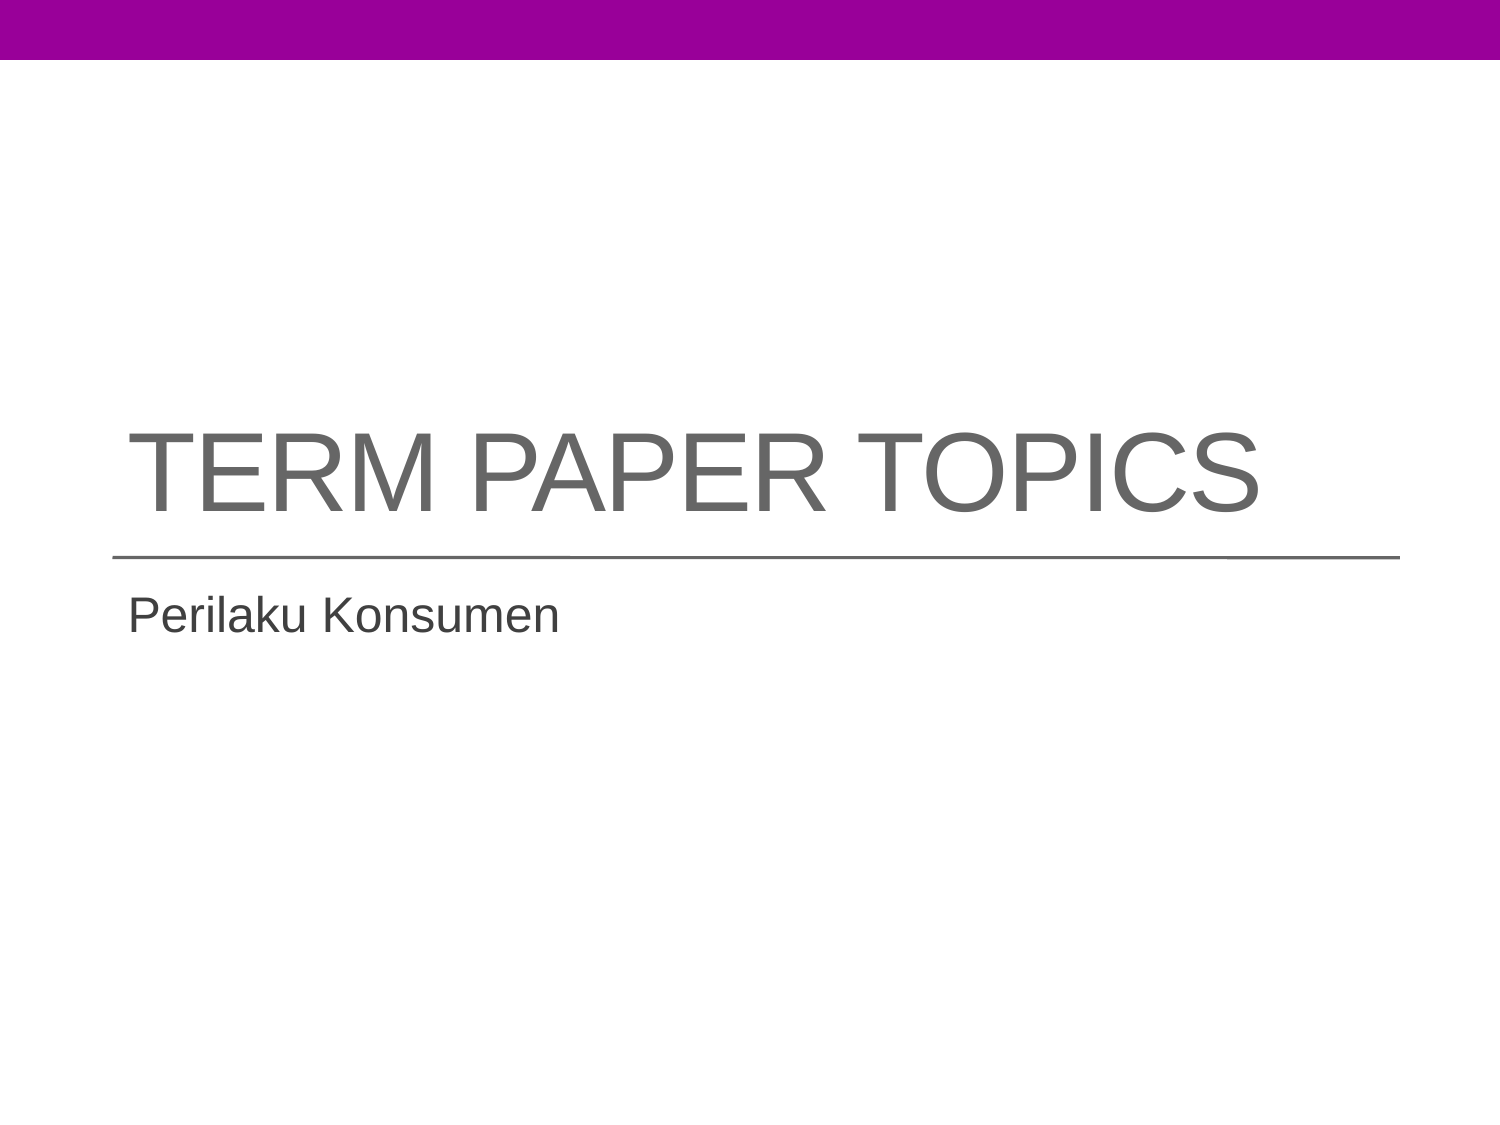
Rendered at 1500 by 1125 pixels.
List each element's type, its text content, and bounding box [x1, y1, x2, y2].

subtitle Perilaku Konsumen [112, 575, 1163, 863]
title Term paper topics [112, 224, 1400, 542]
